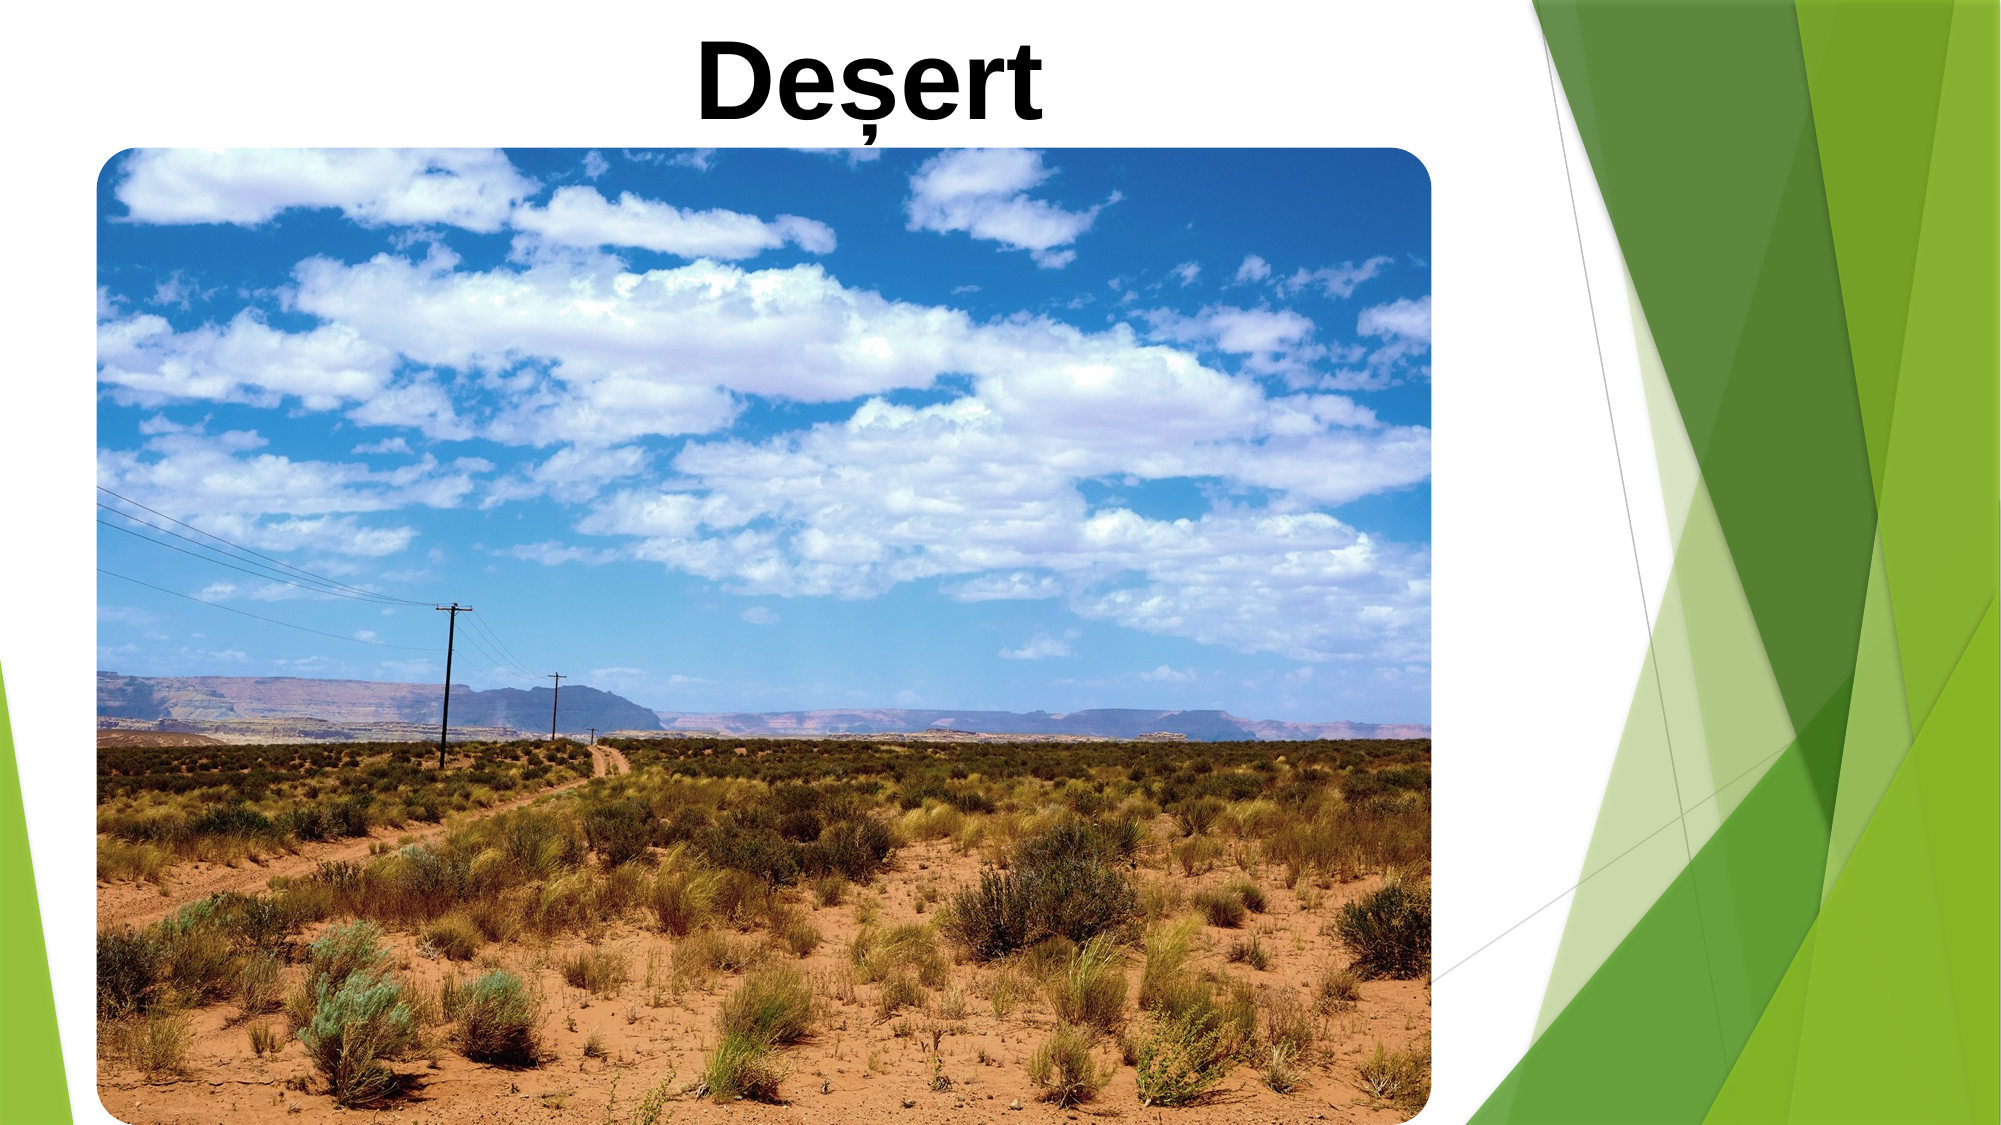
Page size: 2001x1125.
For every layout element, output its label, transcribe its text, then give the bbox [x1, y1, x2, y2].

picture [96, 147, 1432, 1125]
text_box Deșert [634, 0, 1104, 146]
